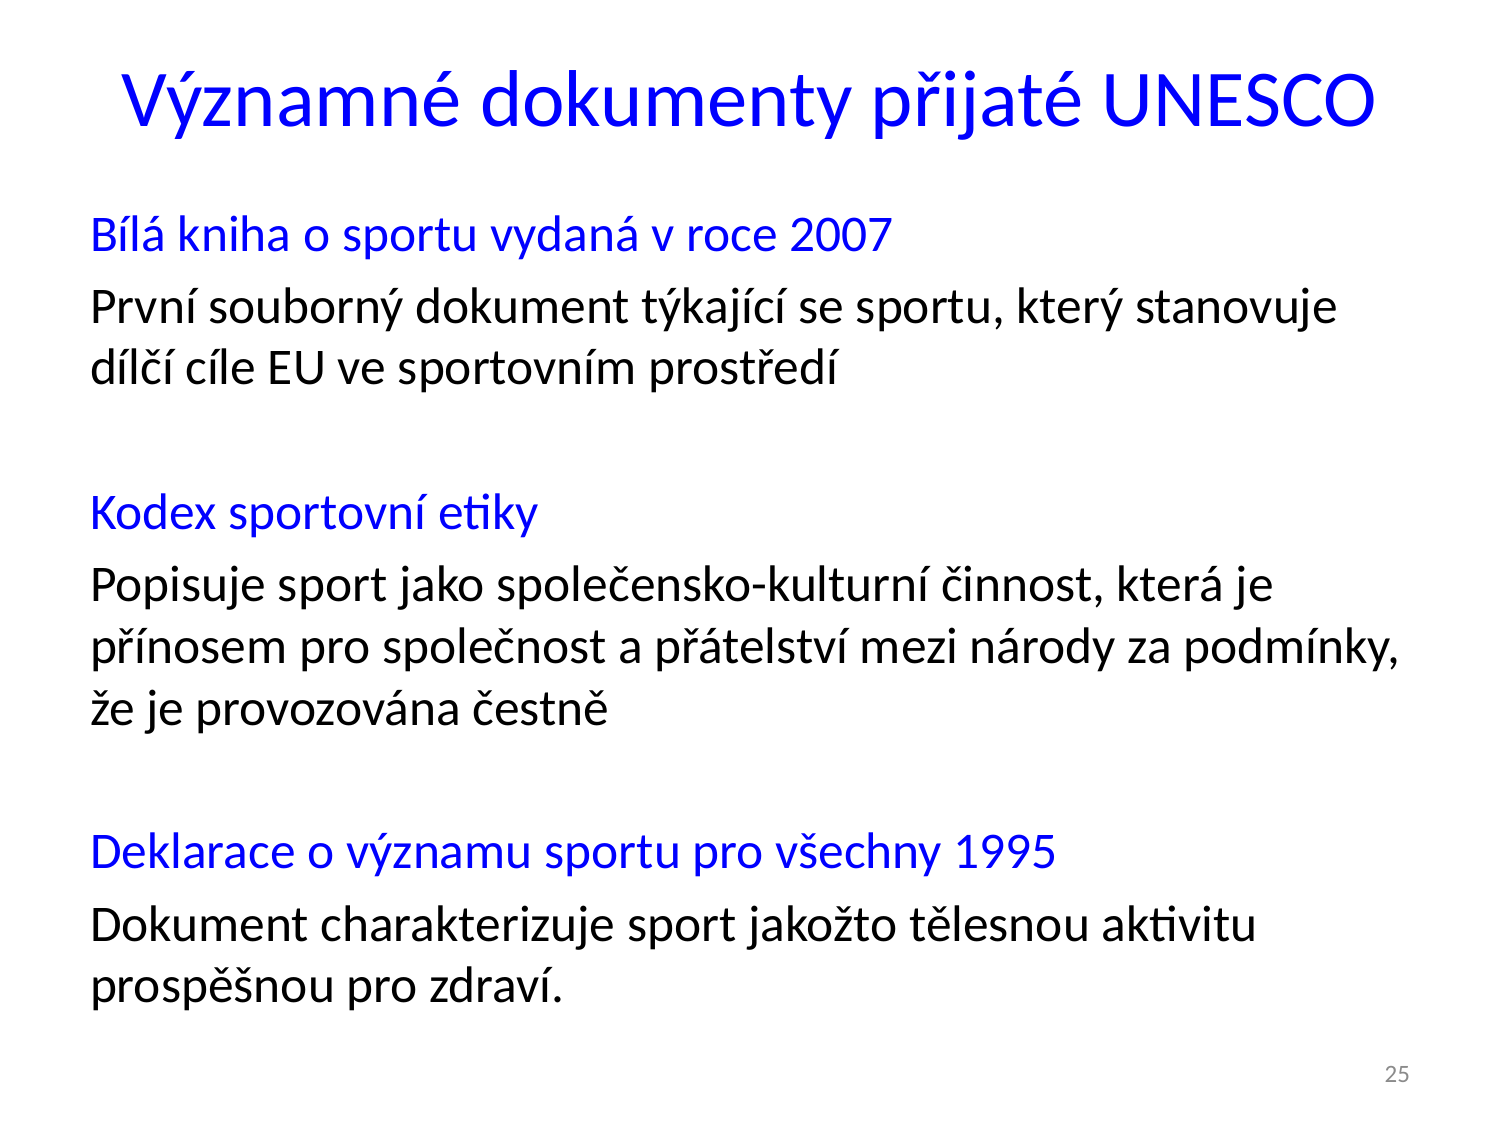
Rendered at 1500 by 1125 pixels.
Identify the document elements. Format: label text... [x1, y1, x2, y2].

title Významné dokumenty přijaté UNESCO [75, 0, 1425, 188]
list Bílá kniha o sportu vydaná v roce 2007 První souborný dokument týkající se sportu, který stanovuje dílčí cíle EU ve sportovním prostředí Kodex sportovní etiky Popisuje sport jako společensko-kulturní činnost, která je přínosem pro společnost a přátelství mezi národy za podmínky, že je provozována čestně Deklarace o významu sportu pro všechny 1995 Dokument charakterizuje sport jakožto tělesnou aktivitu prospěšnou pro zdraví. [75, 192, 1425, 1024]
slide_number 25 [1074, 1042, 1425, 1103]
